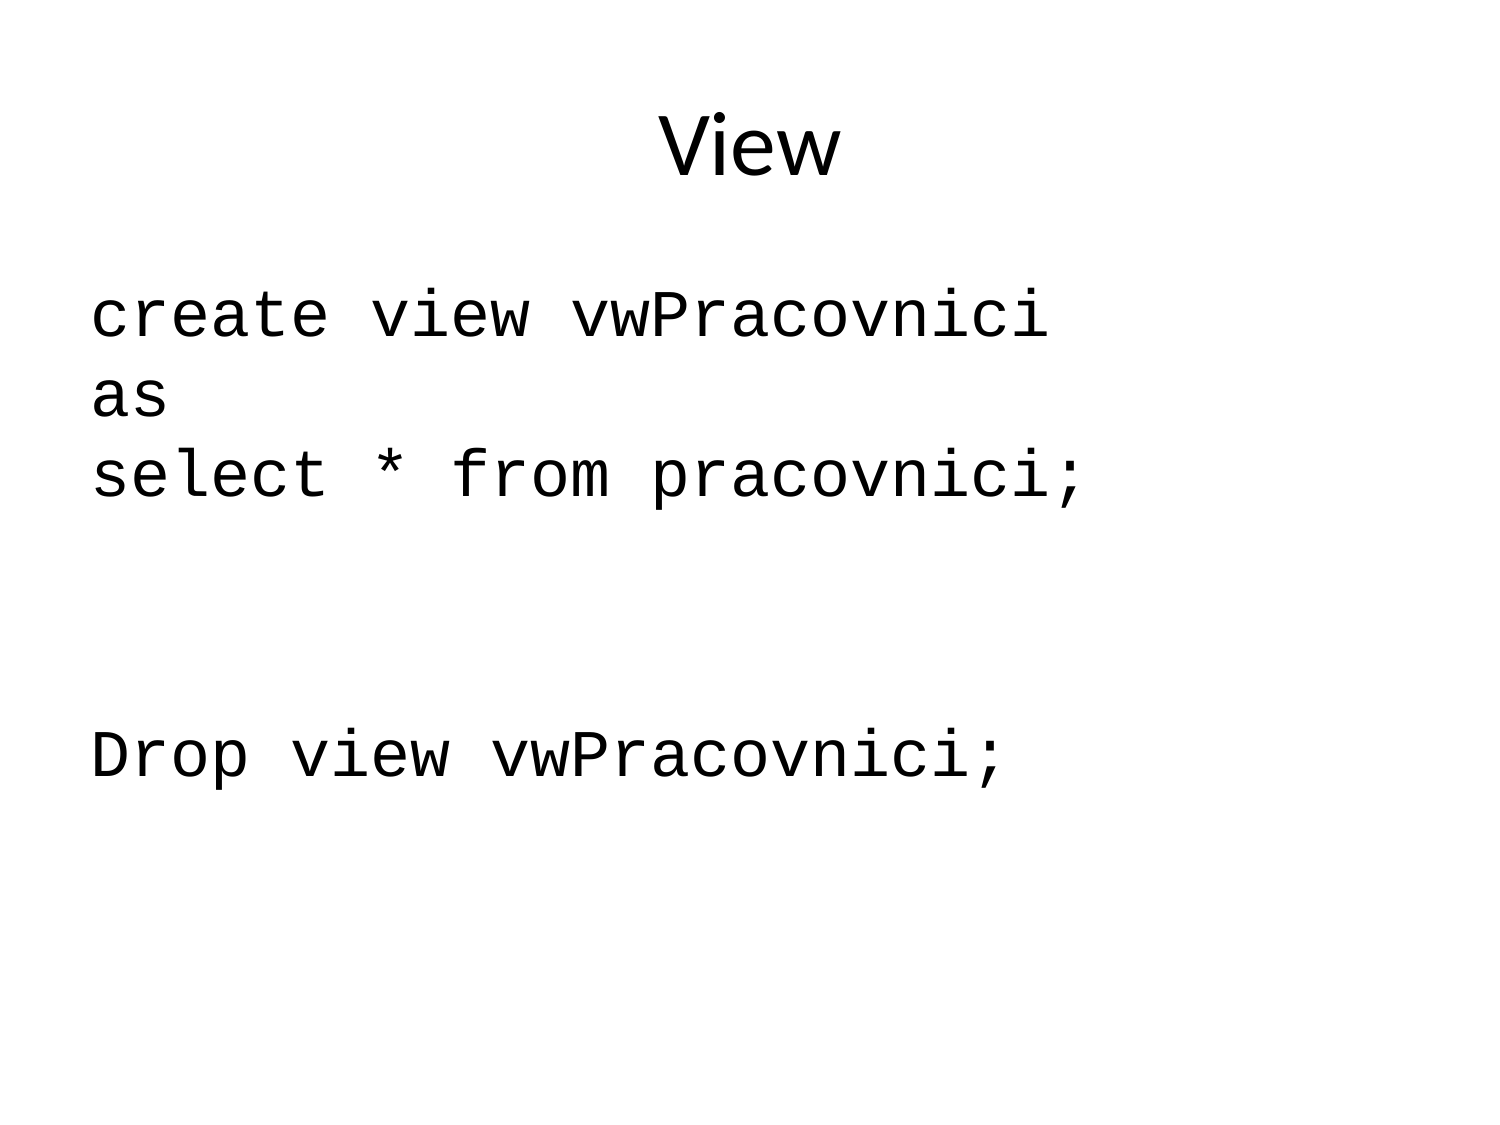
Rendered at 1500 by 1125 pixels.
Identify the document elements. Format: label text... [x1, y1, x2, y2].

list create view vwPracovnici as select * from pracovnici; Drop view vwPracovnici; [75, 262, 1425, 1005]
title View [75, 45, 1425, 233]
